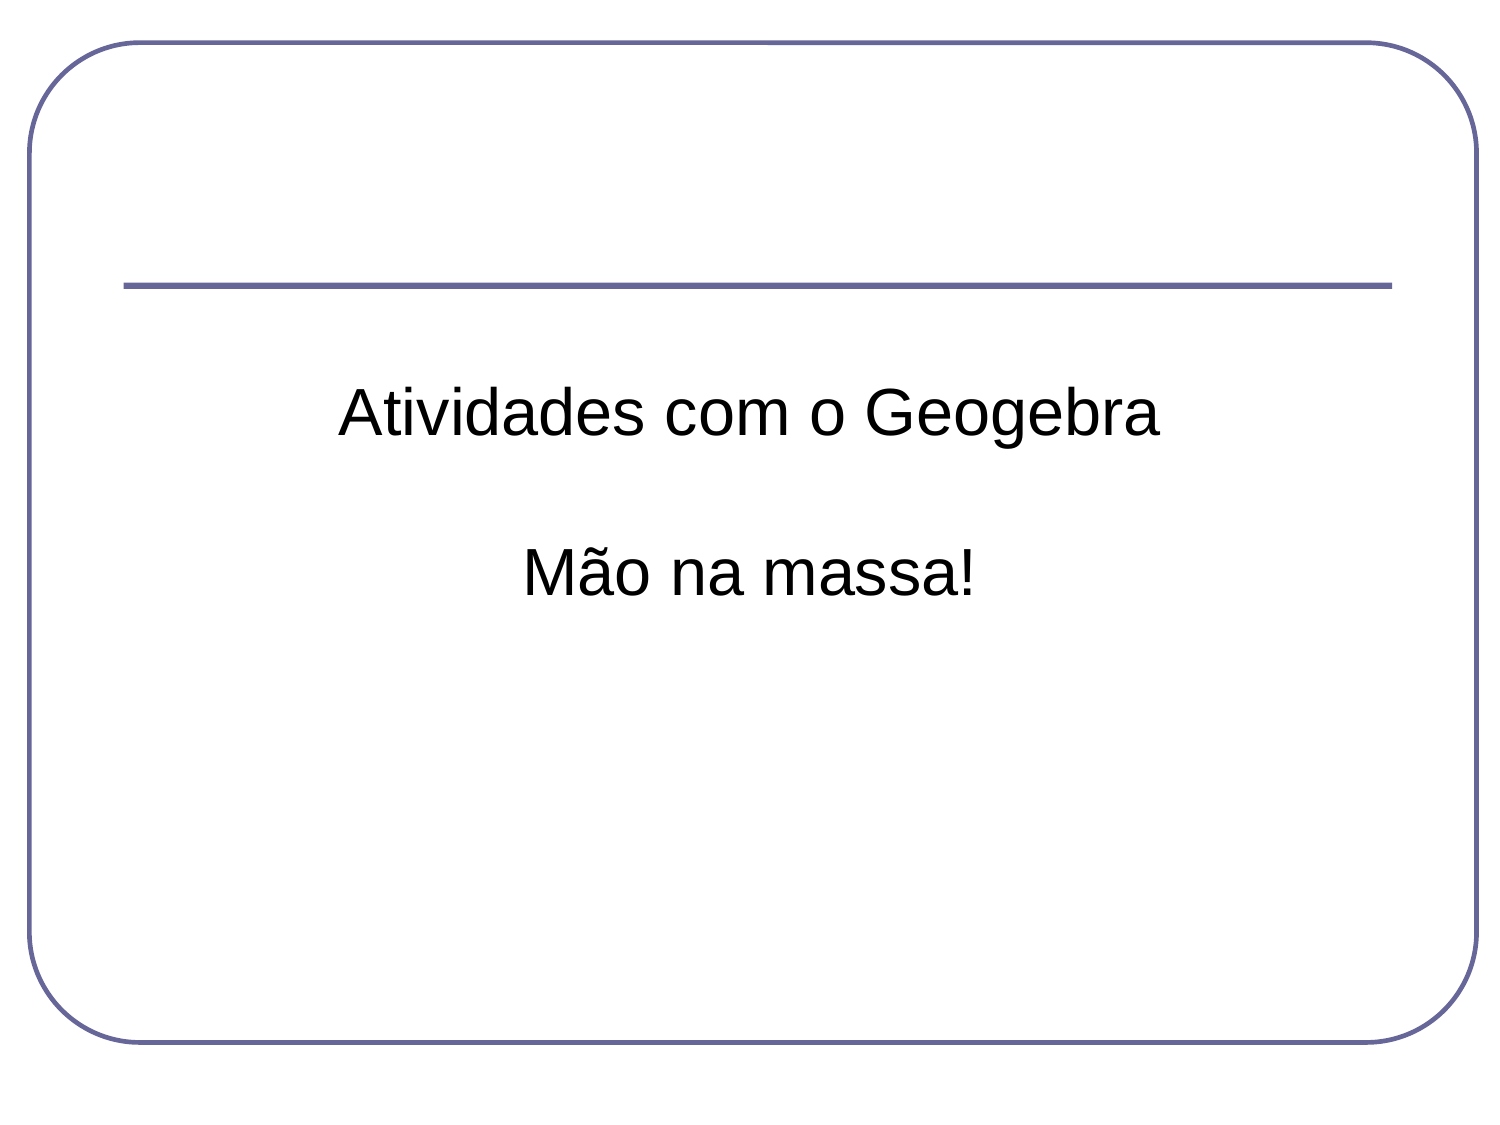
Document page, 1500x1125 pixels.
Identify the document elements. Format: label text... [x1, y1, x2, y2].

text_box Atividades com o Geogebra Mão na massa! [323, 361, 1176, 617]
